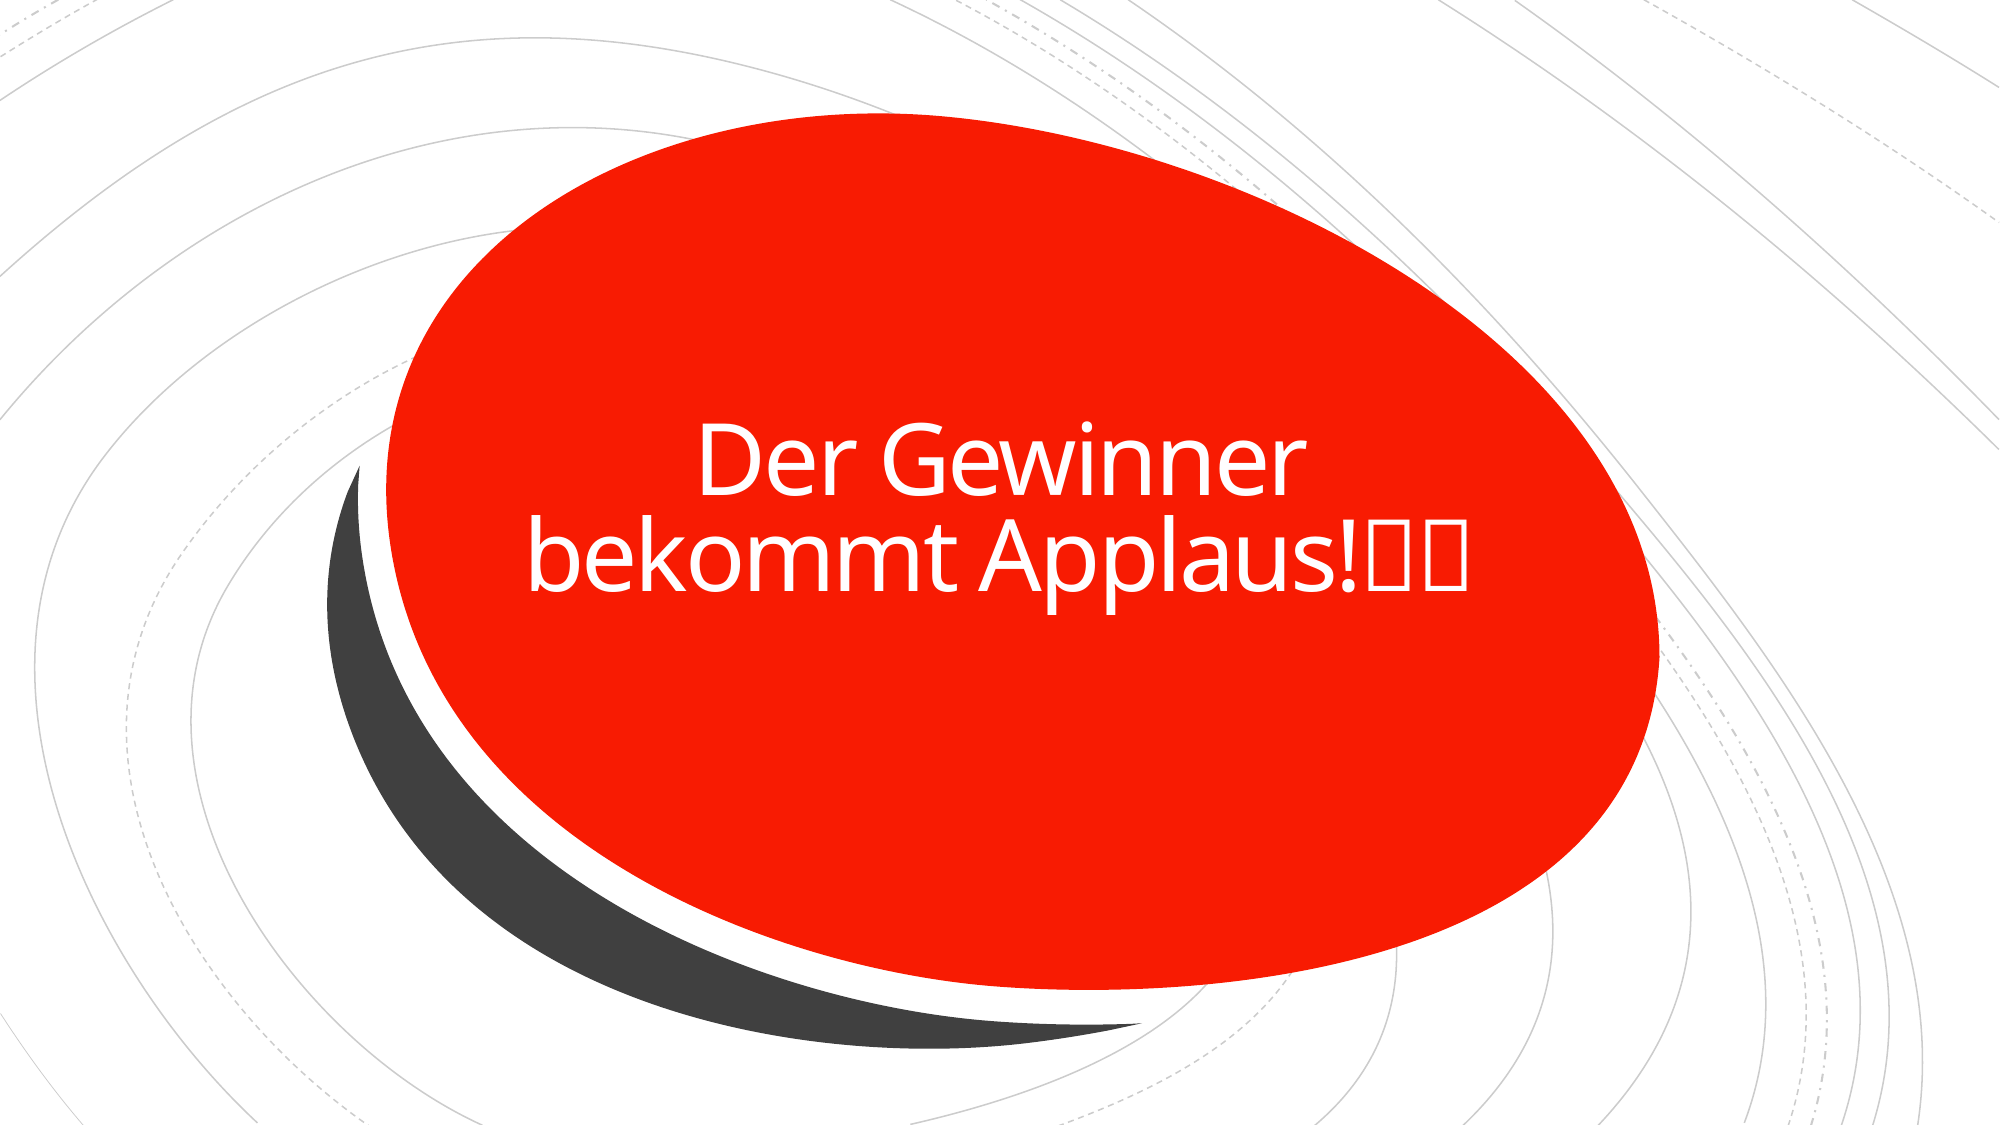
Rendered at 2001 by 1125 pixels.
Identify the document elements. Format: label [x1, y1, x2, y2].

text_box [0, 0, 2000, 1125]
